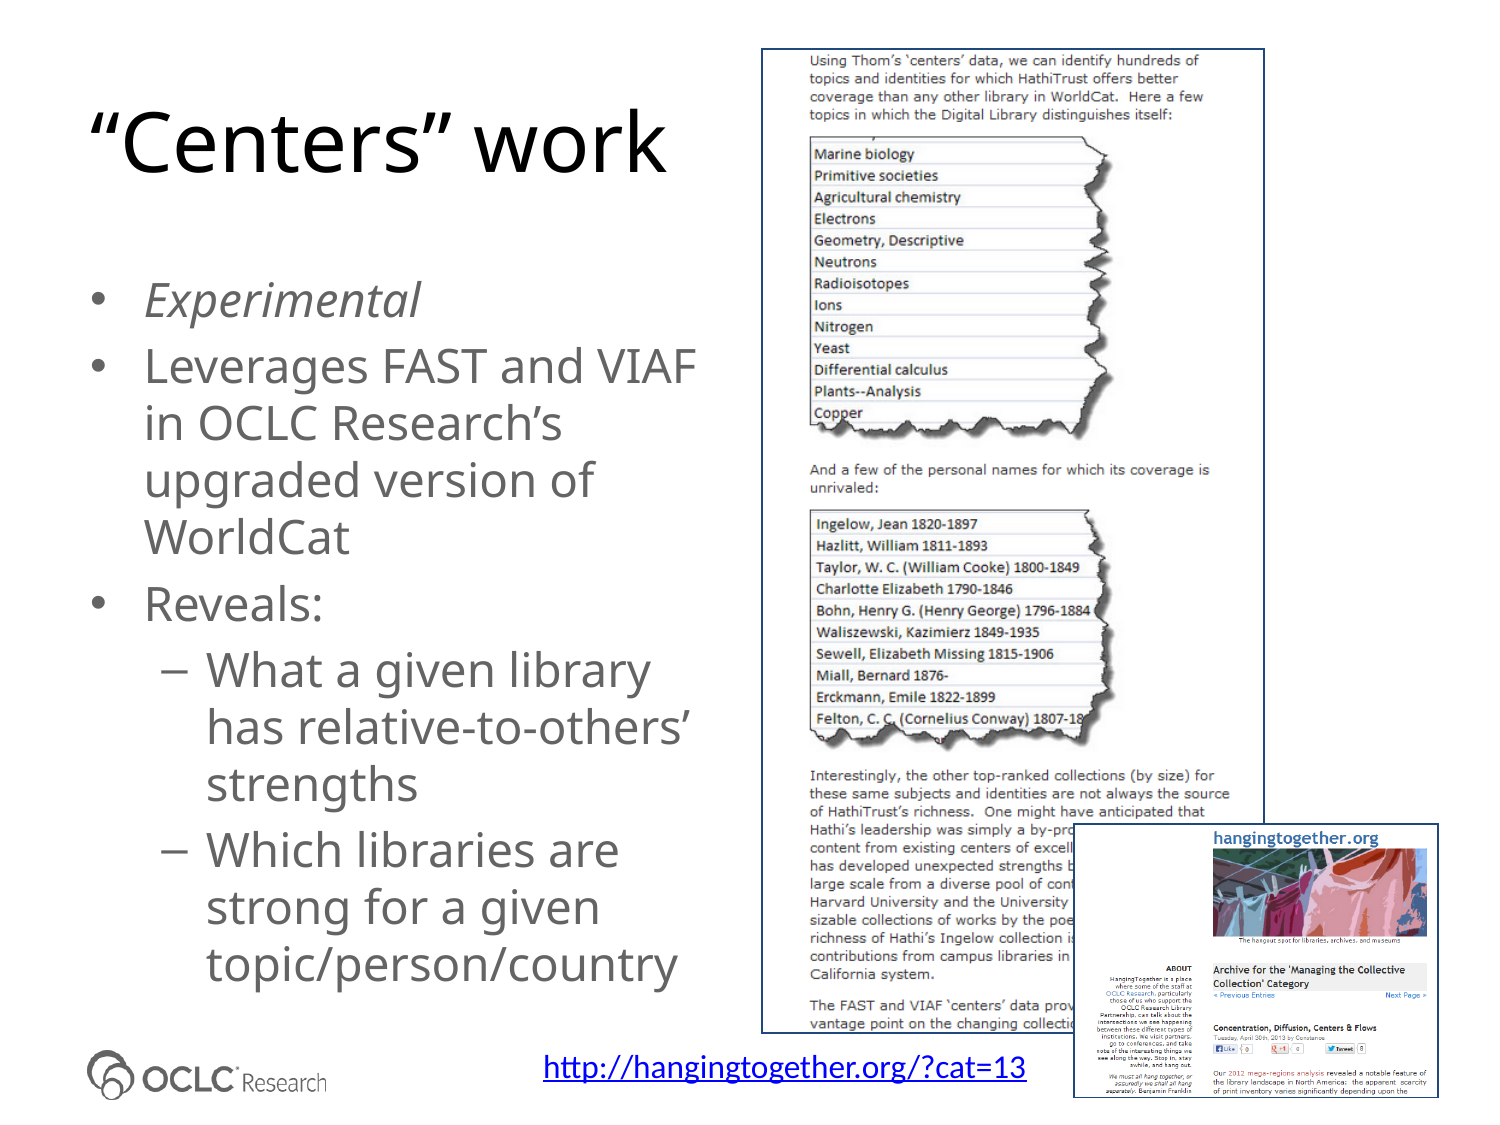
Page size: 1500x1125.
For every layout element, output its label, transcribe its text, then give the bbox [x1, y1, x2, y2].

text_box http://hangingtogether.org/?cat=13 [528, 1037, 1042, 1093]
picture [87, 1050, 326, 1100]
list Experimental Leverages FAST and VIAF in OCLC Research’s upgraded version of WorldCat Reveals: What a given library has relative-to-others’ strengths Which libraries are strong for a given topic/person/country [75, 262, 738, 1005]
picture [762, 49, 1438, 1098]
title “Centers” work [75, 45, 1425, 233]
